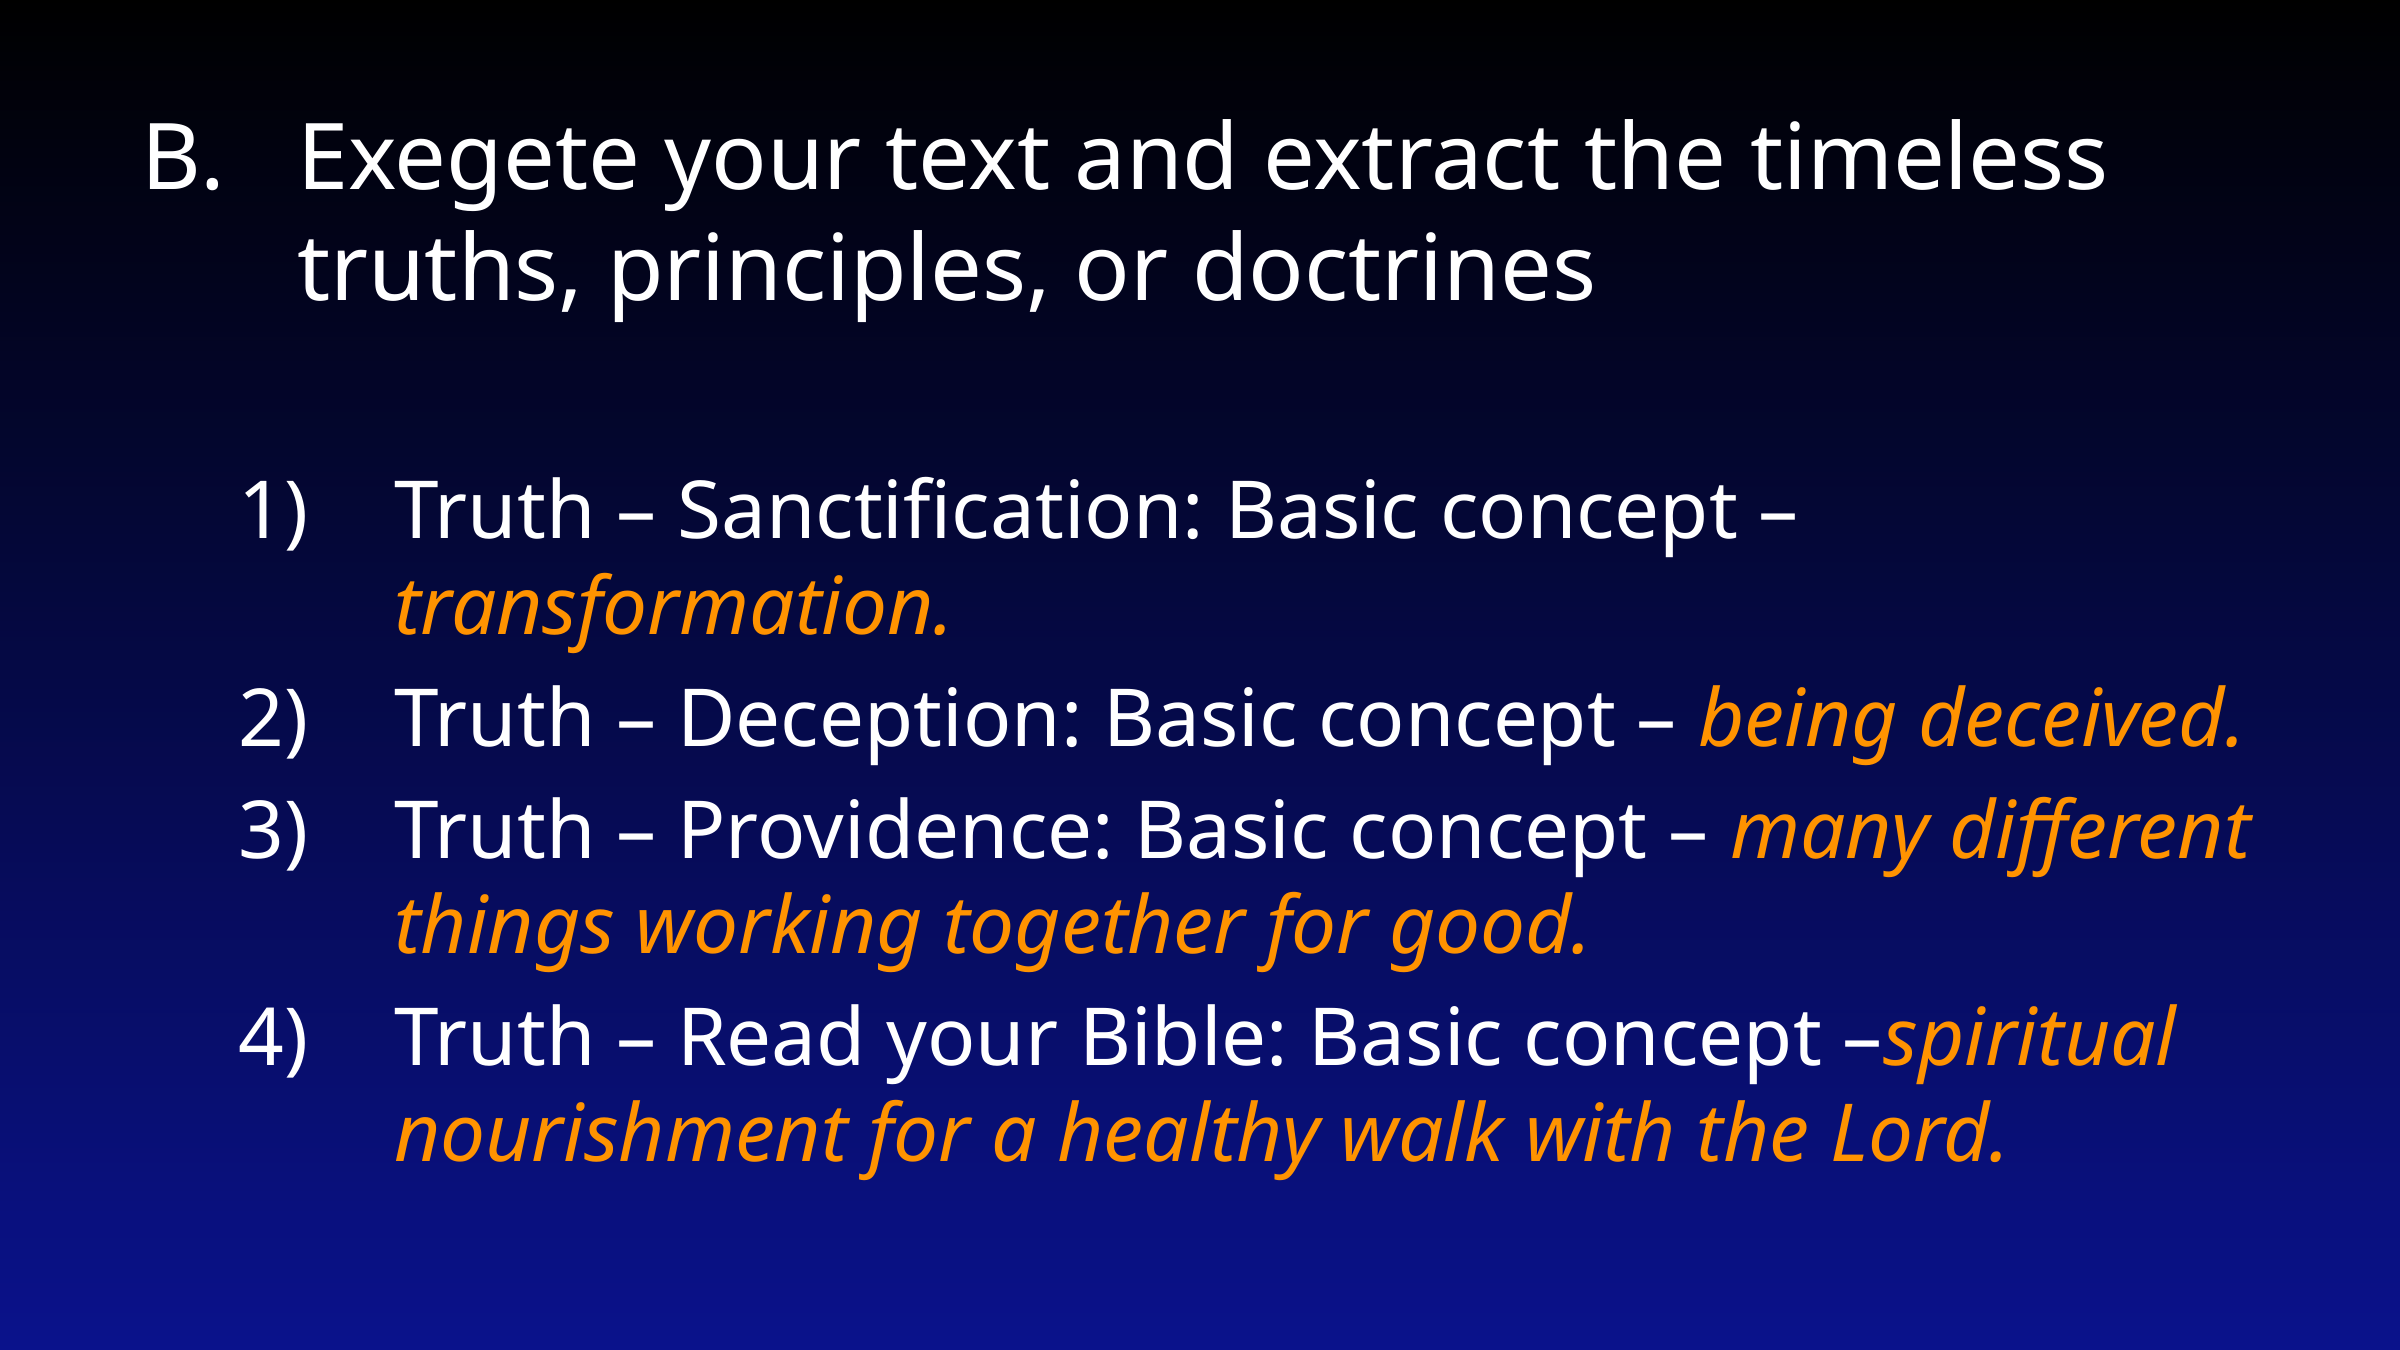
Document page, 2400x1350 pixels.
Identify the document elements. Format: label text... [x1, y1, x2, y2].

list Exegete your text and extract the timeless truths, principles, or doctrines Truth – Sanctification: Basic concept – transformation. Truth – Deception: Basic concept – being deceived. Truth – Providence: Basic concept – many different things working together for good. Truth – Read your Bible: Basic concept –spiritual nourishment for a healthy walk with the Lord. [120, 87, 2280, 1263]
